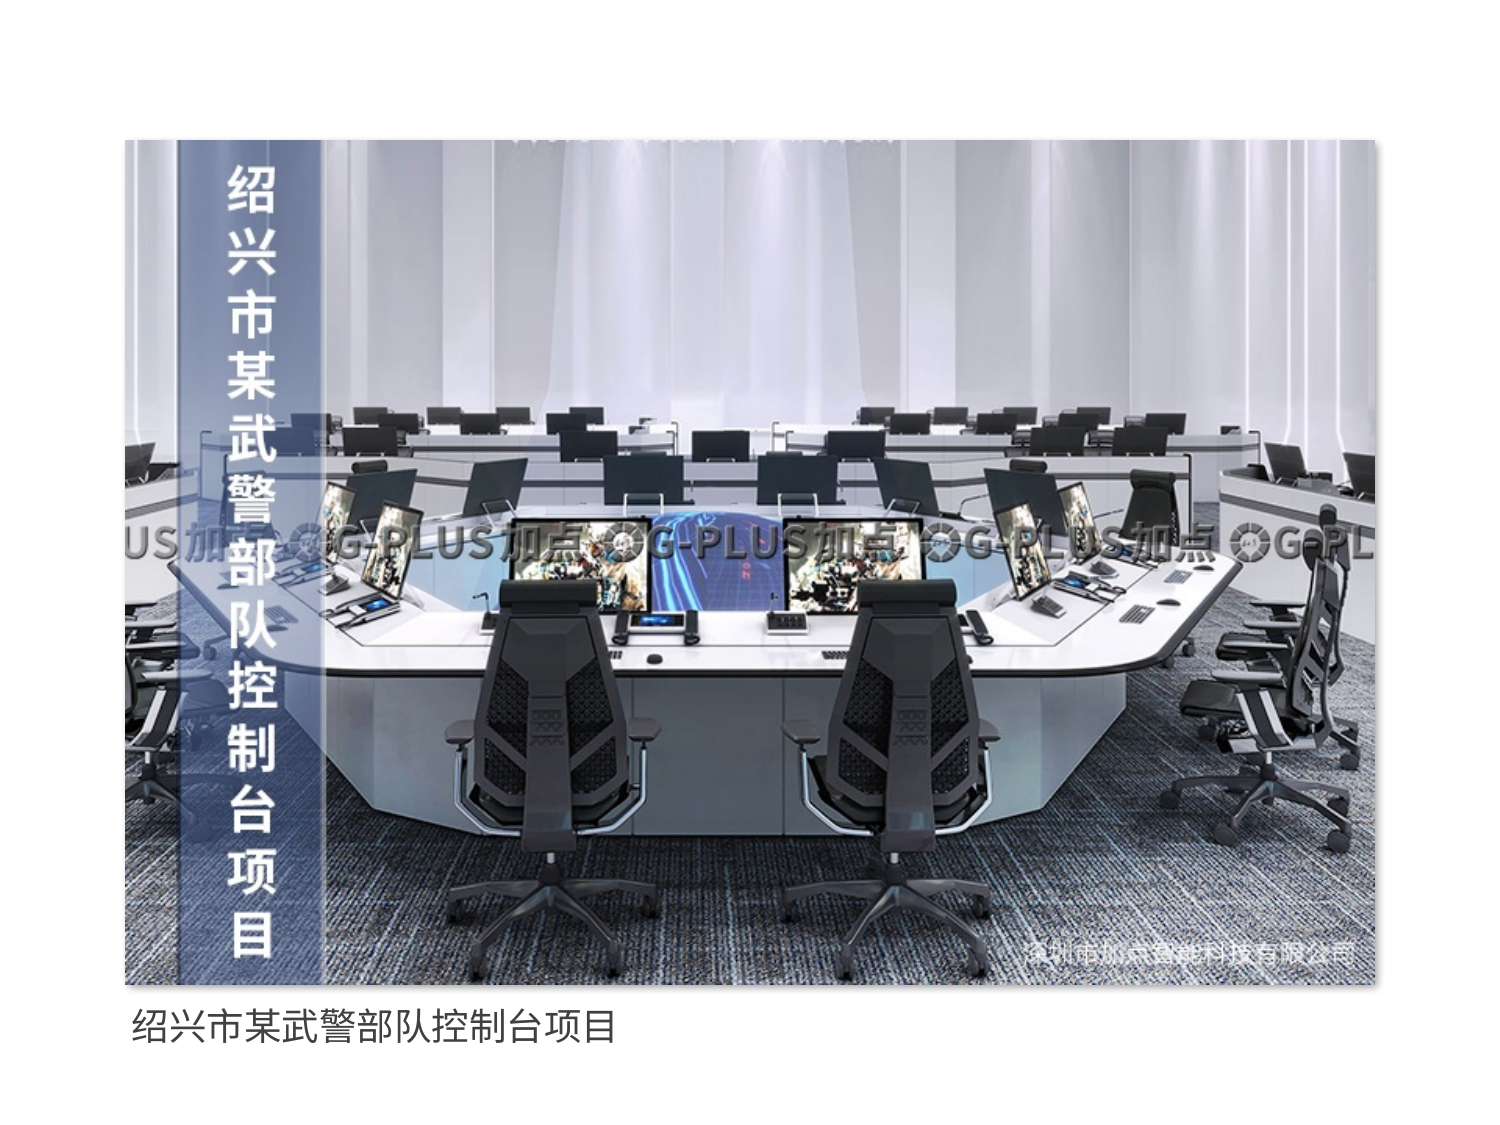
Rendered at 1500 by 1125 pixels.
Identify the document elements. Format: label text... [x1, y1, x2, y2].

text_box 绍兴市某武警部队控制台项目 [117, 996, 797, 1056]
picture [124, 140, 1376, 985]
